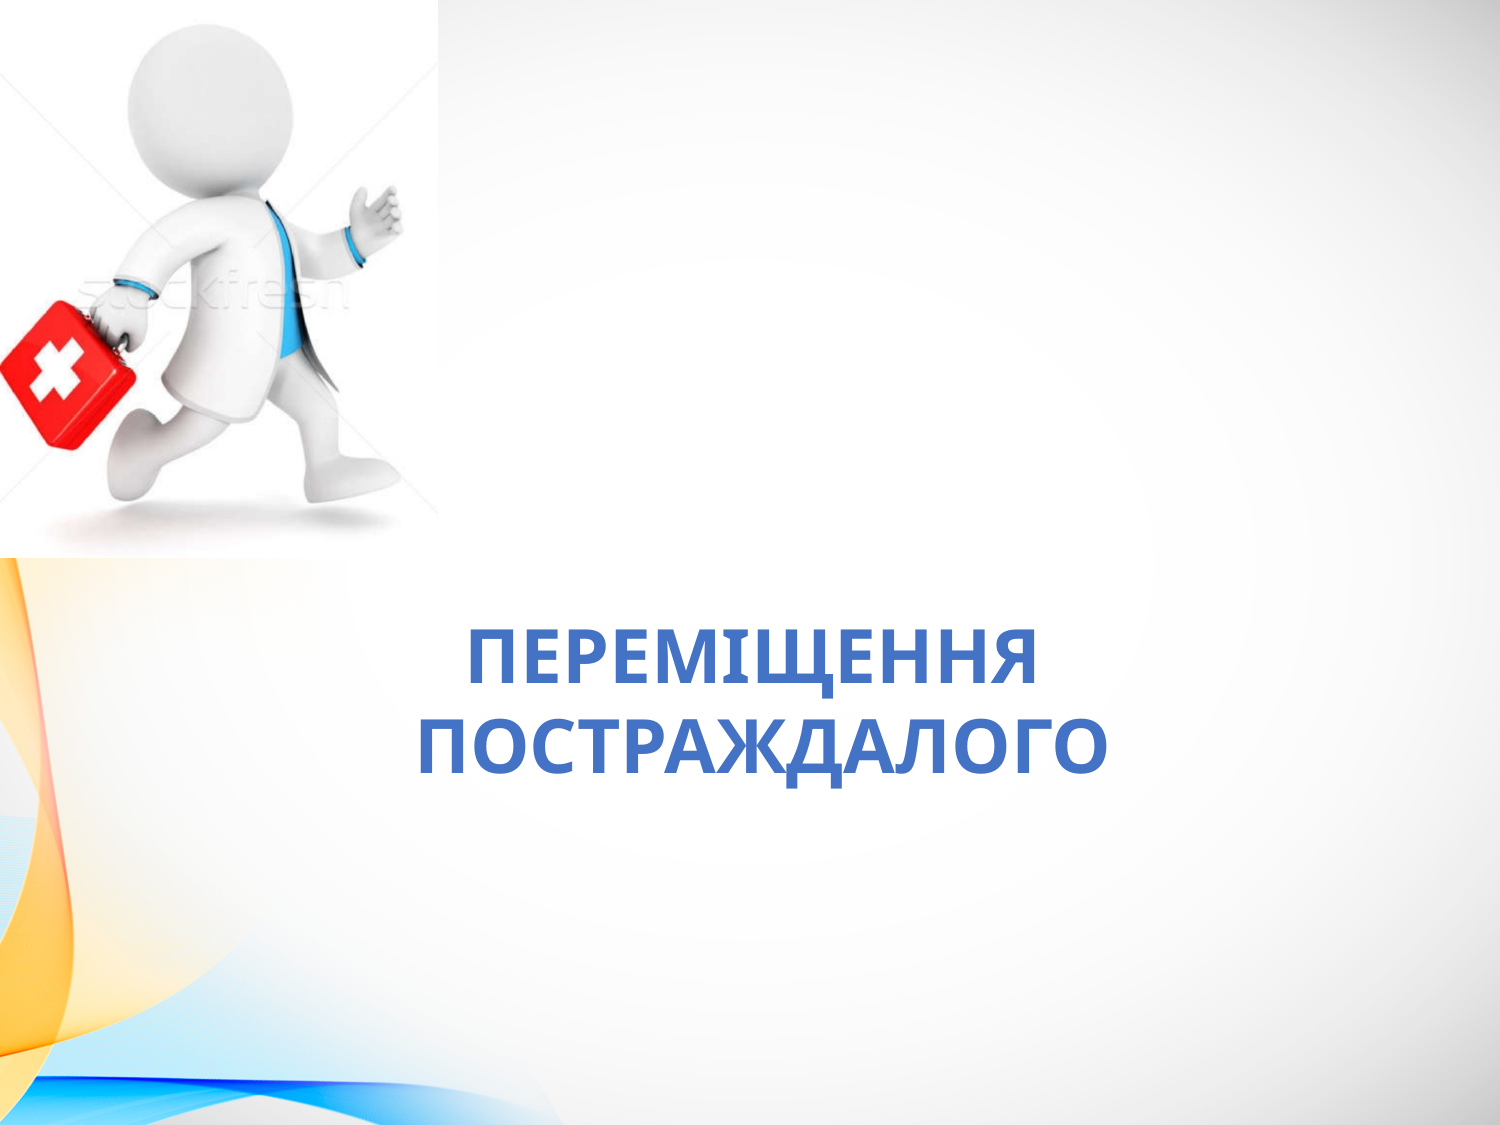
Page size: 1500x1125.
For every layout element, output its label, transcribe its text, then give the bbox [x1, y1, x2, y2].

text_box ПЕРЕМІЩЕННЯ ПОСТРАЖДАЛОГО [399, 601, 1127, 797]
picture [0, 0, 1500, 1125]
